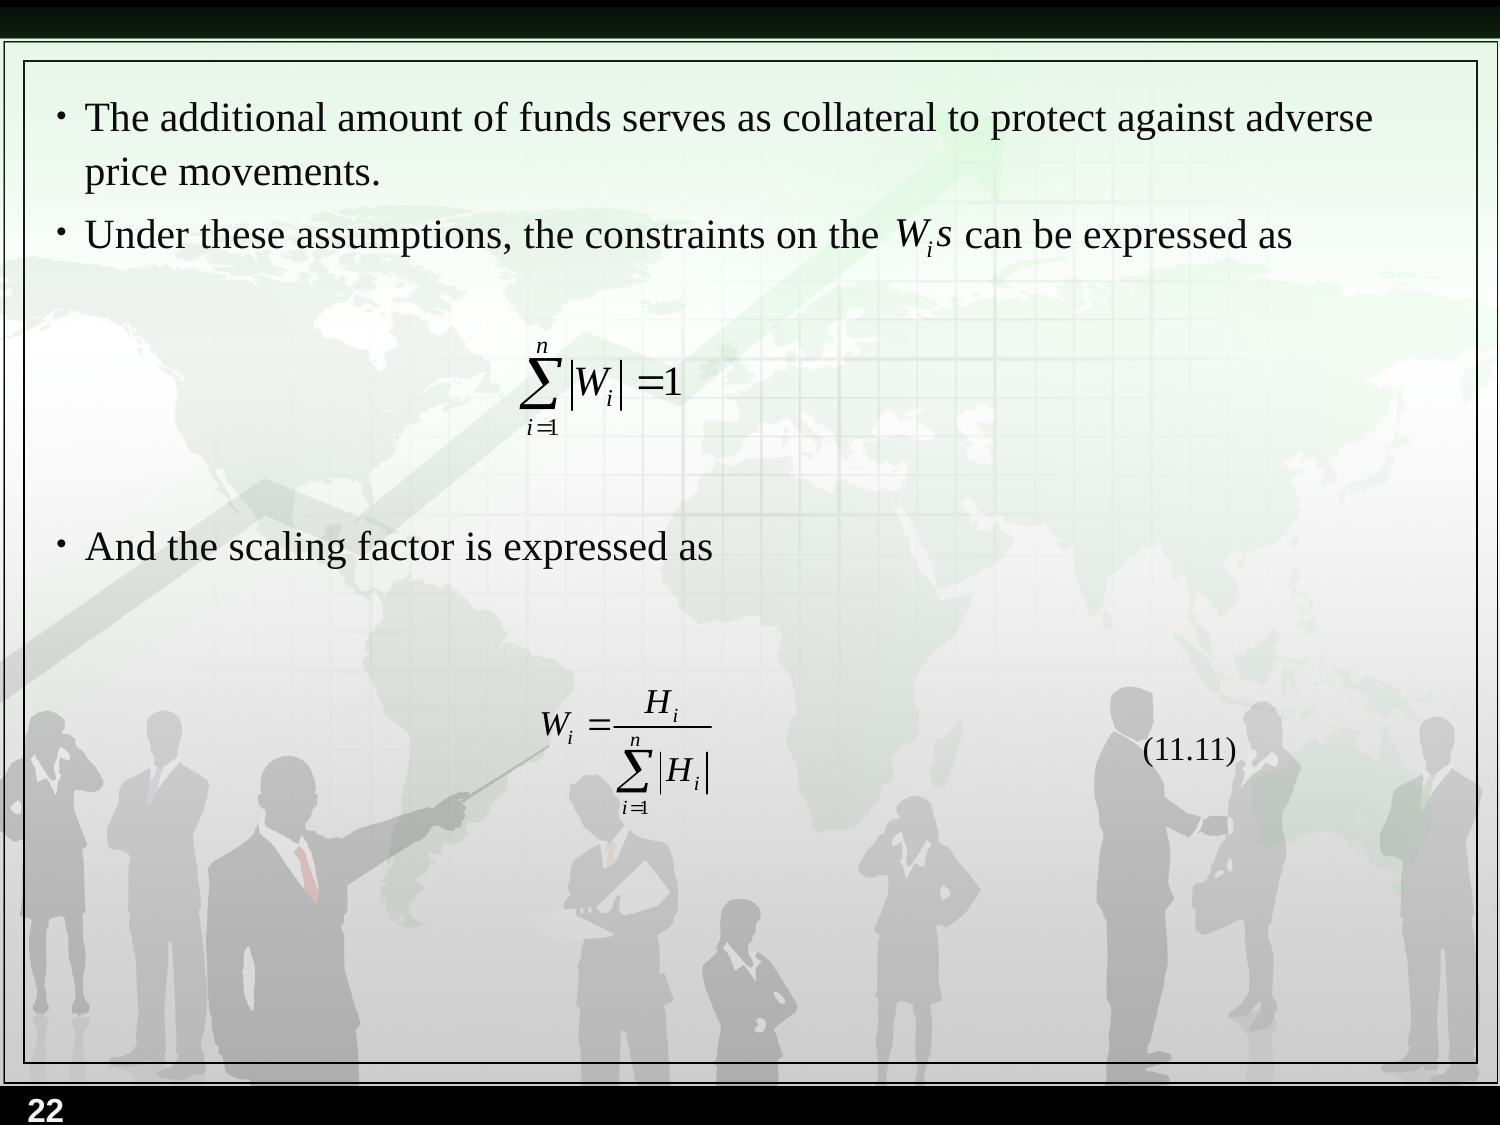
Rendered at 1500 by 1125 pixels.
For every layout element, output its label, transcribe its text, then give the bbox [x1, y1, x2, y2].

text_box 22 [12, 1082, 363, 1125]
picture [0, 1, 1500, 1125]
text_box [536, 680, 720, 823]
list The additional amount of funds serves as collateral to protect against adverse price movements. Under these assumptions, the constraints on the can be expressed as And the scaling factor is expressed as [41, 78, 1459, 1047]
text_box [513, 325, 686, 445]
text_box (11.11) [1128, 719, 1341, 775]
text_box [891, 205, 961, 268]
